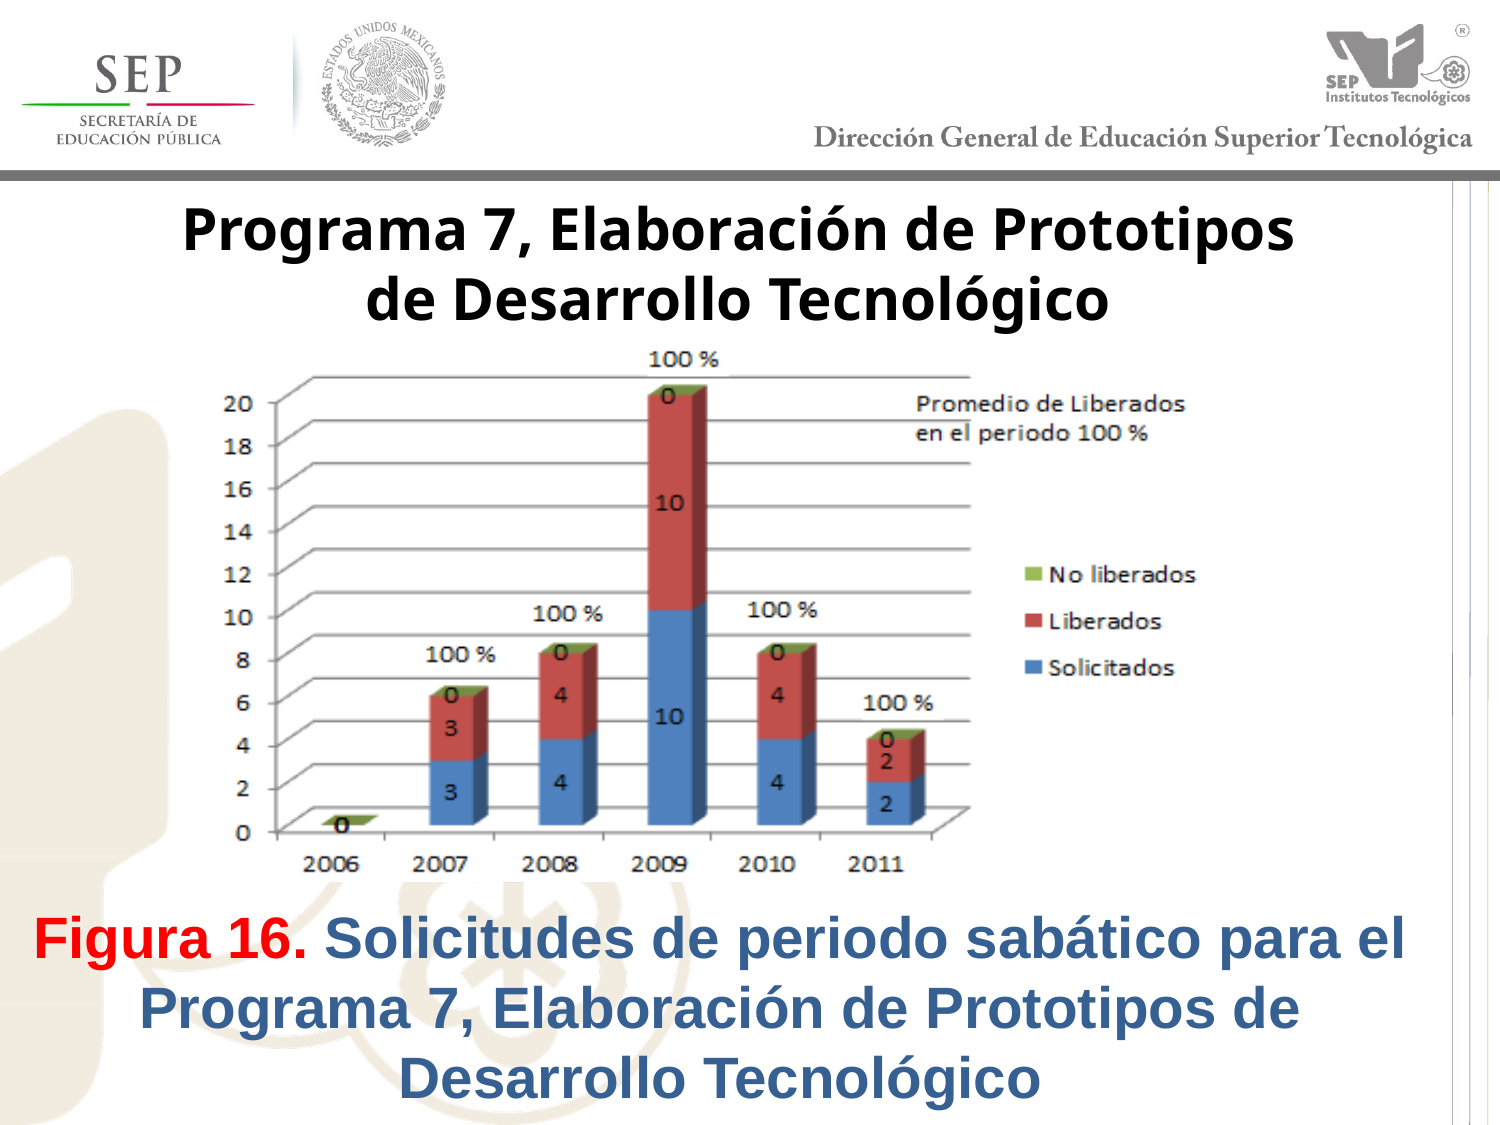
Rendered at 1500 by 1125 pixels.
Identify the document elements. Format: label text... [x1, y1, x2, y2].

text_box Programa 7, Elaboración de Prototipos de Desarrollo Tecnológico [123, 184, 1353, 340]
subtitle Figura 16. Solicitudes de periodo sabático para el Programa 7, Elaboración de Prototipos de Desarrollo Tecnológico [5, 893, 1436, 1125]
picture [0, 346, 1223, 1125]
picture [0, 0, 1500, 181]
